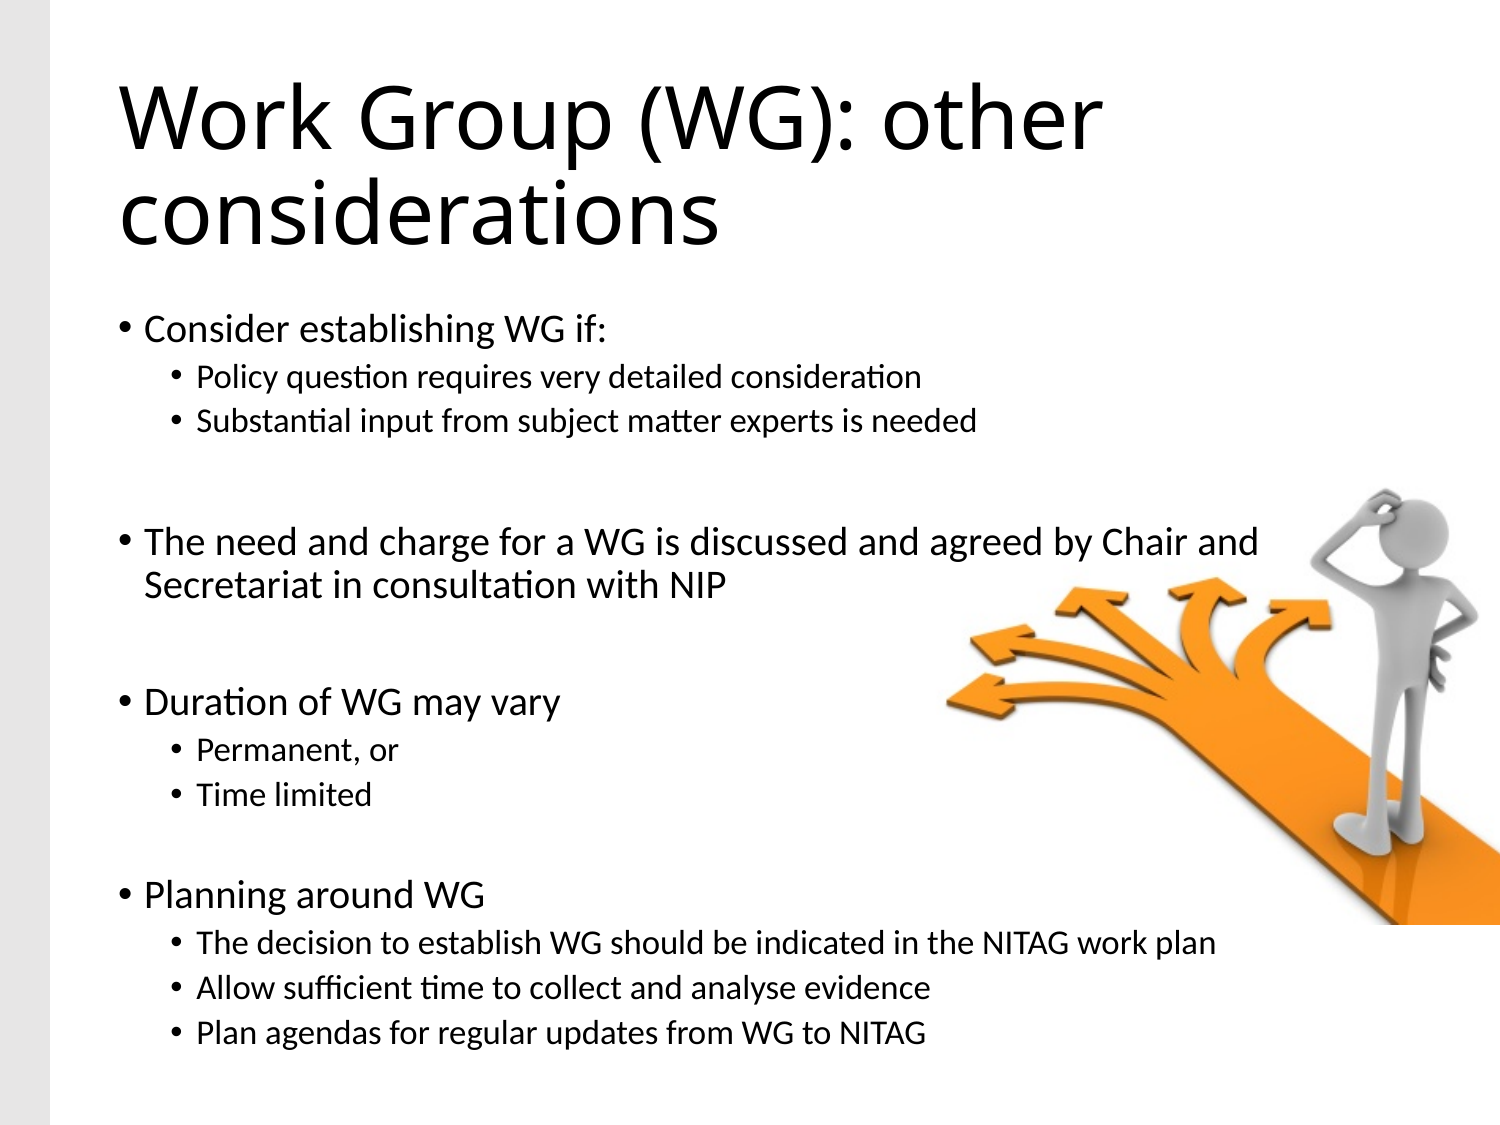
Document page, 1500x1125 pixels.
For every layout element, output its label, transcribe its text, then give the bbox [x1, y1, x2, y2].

list Consider establishing WG if: Policy question requires very detailed consideration Substantial input from subject matter experts is needed The need and charge for a WG is discussed and agreed by Chair and Secretariat in consultation with NIP Duration of WG may vary Permanent, or Time limited Planning around WG The decision to establish WG should be indicated in the NITAG work plan Allow sufficient time to collect and analyse evidence Plan agendas for regular updates from WG to NITAG [103, 299, 1397, 1066]
picture [912, 437, 1500, 925]
title Work Group (WG): other considerations [103, 59, 1500, 278]
